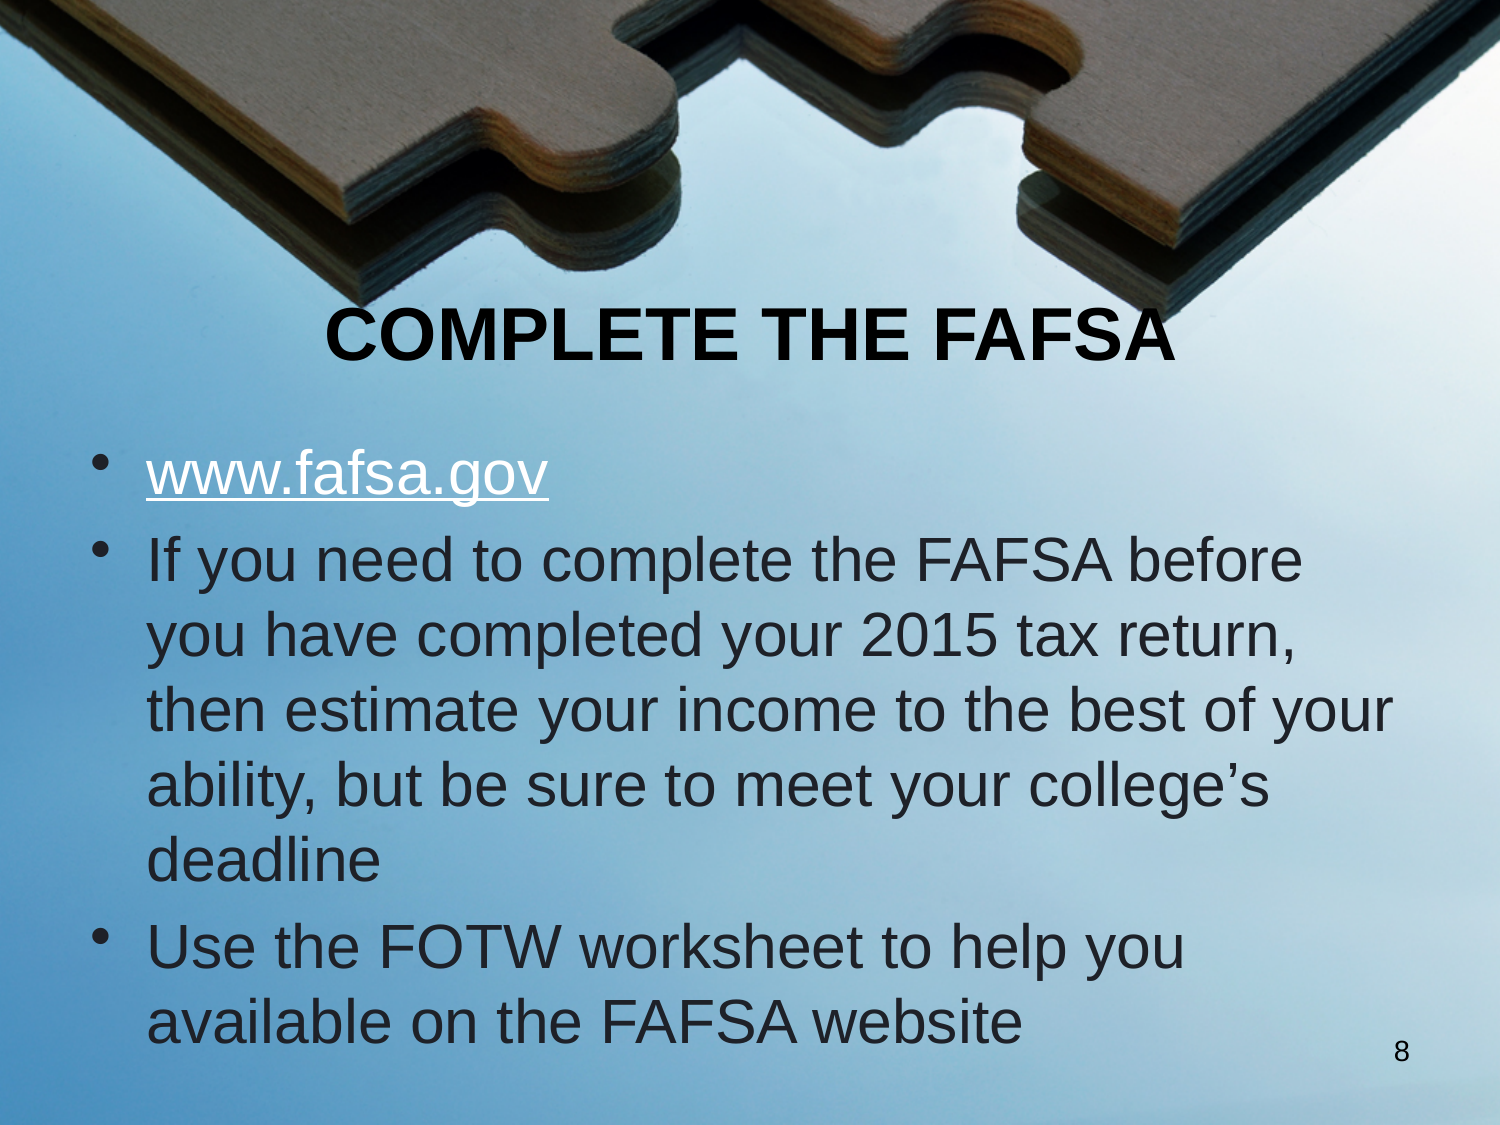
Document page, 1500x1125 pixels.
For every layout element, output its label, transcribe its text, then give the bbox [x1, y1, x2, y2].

picture [0, 0, 1500, 1125]
title COMPLETE THE FAFSA [76, 237, 1427, 425]
list www.fafsa.gov If you need to complete the FAFSA before you have completed your 2015 tax return, then estimate your income to the best of your ability, but be sure to meet your college’s deadline Use the FOTW worksheet to help you available on the FAFSA website [75, 424, 1425, 828]
slide_number 8 [1074, 1024, 1425, 1103]
